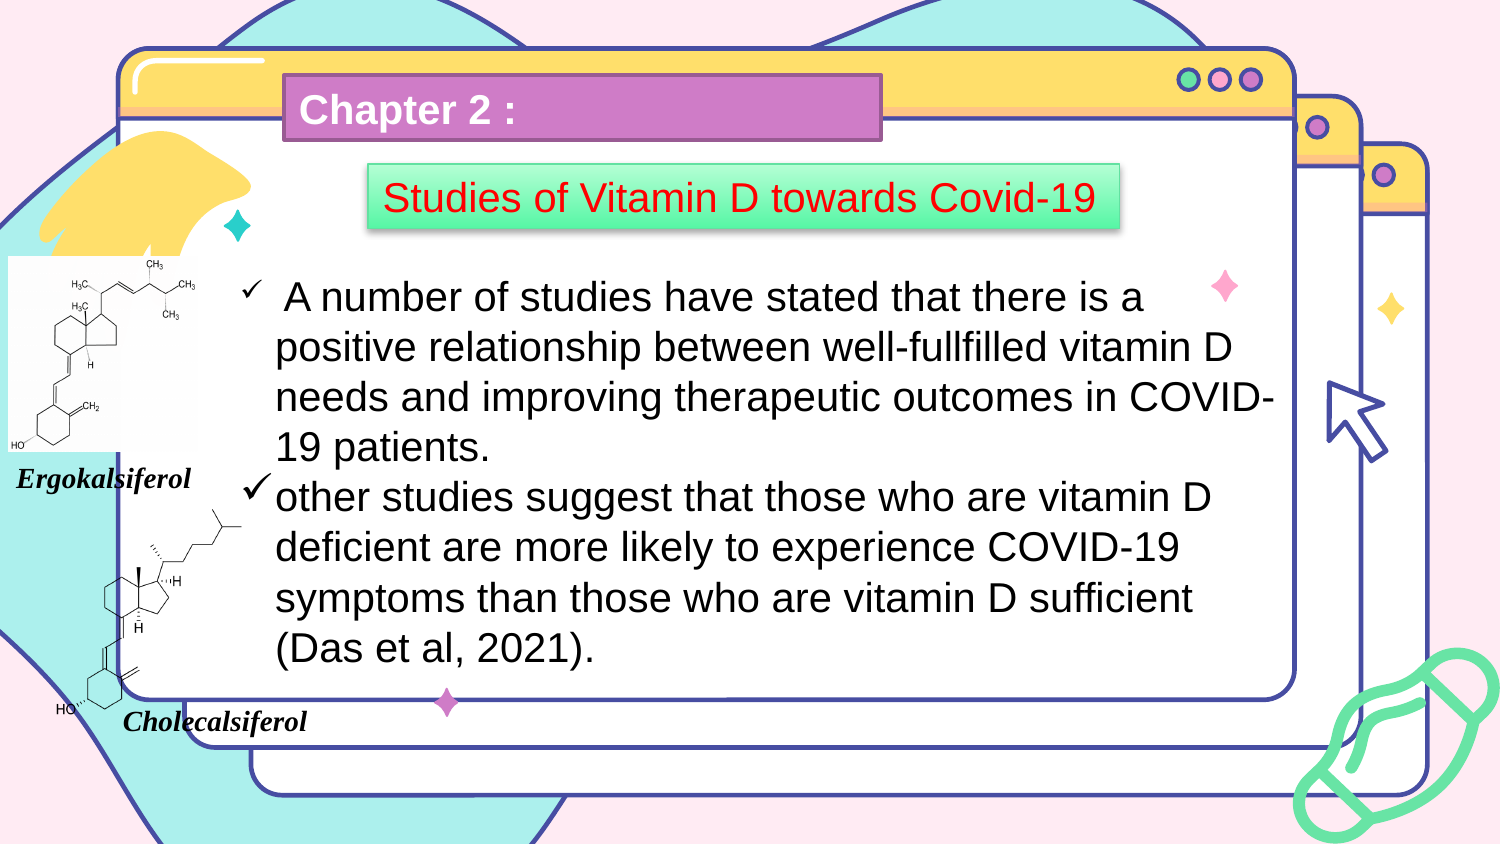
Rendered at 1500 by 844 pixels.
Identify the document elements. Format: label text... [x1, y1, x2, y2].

text_box Studies of Vitamin D towards Covid-19 [367, 163, 1120, 229]
text_box A number of studies have stated that there is a positive relationship between well-fullfilled vitamin D needs and improving therapeutic outcomes in COVID-19 patients. other studies suggest that those who are vitamin D deficient are more likely to experience COVID-19 symptoms than those who are vitamin D sufficient (Das et al, 2021). [225, 262, 1295, 678]
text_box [1326, 380, 1390, 464]
text_box Cholecalsiferol [108, 694, 323, 745]
picture [7, 256, 199, 452]
text_box [39, 131, 251, 254]
text_box Ergokalsiferol [1, 452, 214, 502]
picture [52, 505, 246, 718]
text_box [1288, 647, 1500, 844]
text_box [223, 209, 251, 242]
text_box Chapter 2 : [282, 73, 883, 142]
